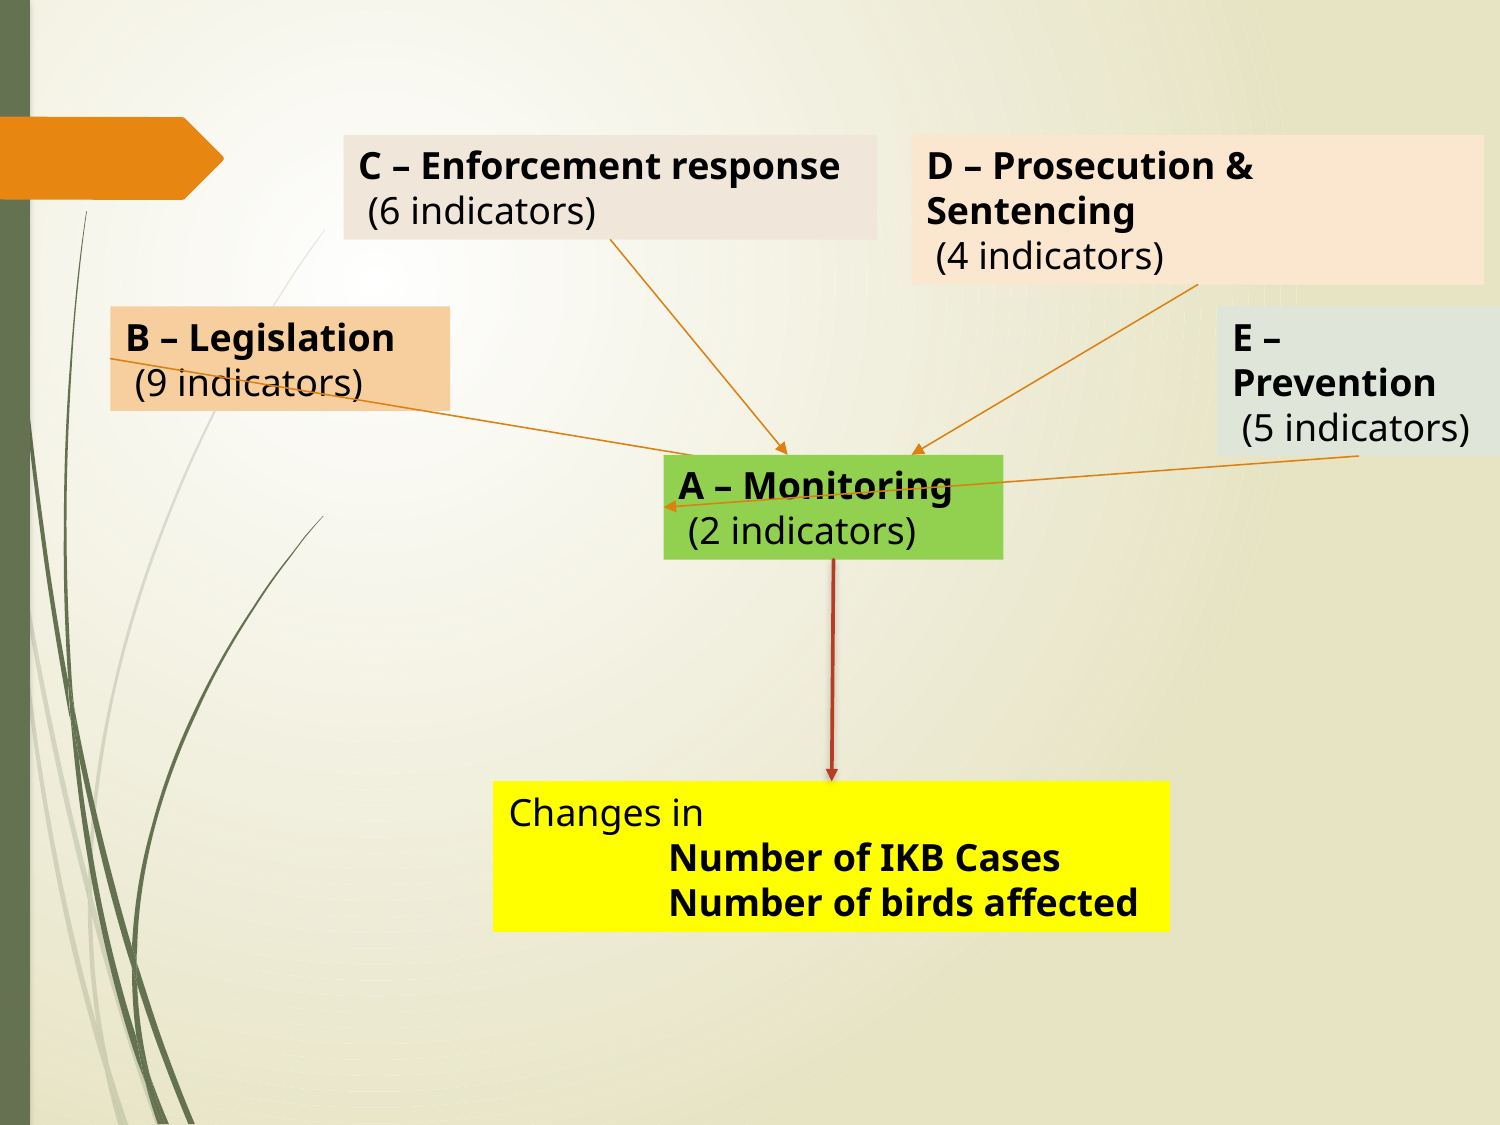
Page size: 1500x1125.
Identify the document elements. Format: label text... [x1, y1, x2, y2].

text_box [1003, 412, 1360, 509]
text_box A – Monitoring (2 indicators) [669, 454, 998, 505]
text_box B – Legislation (9 indicators) [110, 306, 451, 411]
text_box C – Enforcement response (6 indicators) [343, 134, 878, 240]
text_box A – Monitoring (2 indicators) [663, 484, 1004, 560]
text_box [610, 240, 788, 456]
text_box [911, 240, 1199, 456]
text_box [449, 359, 664, 509]
text_box D – Prosecution & Sentencing (4 indicators) [911, 134, 1485, 285]
text_box Changes in Number of IKB Cases Number of birds affected [493, 781, 1170, 932]
text_box E – Prevention (5 indicators) [1217, 306, 1500, 456]
